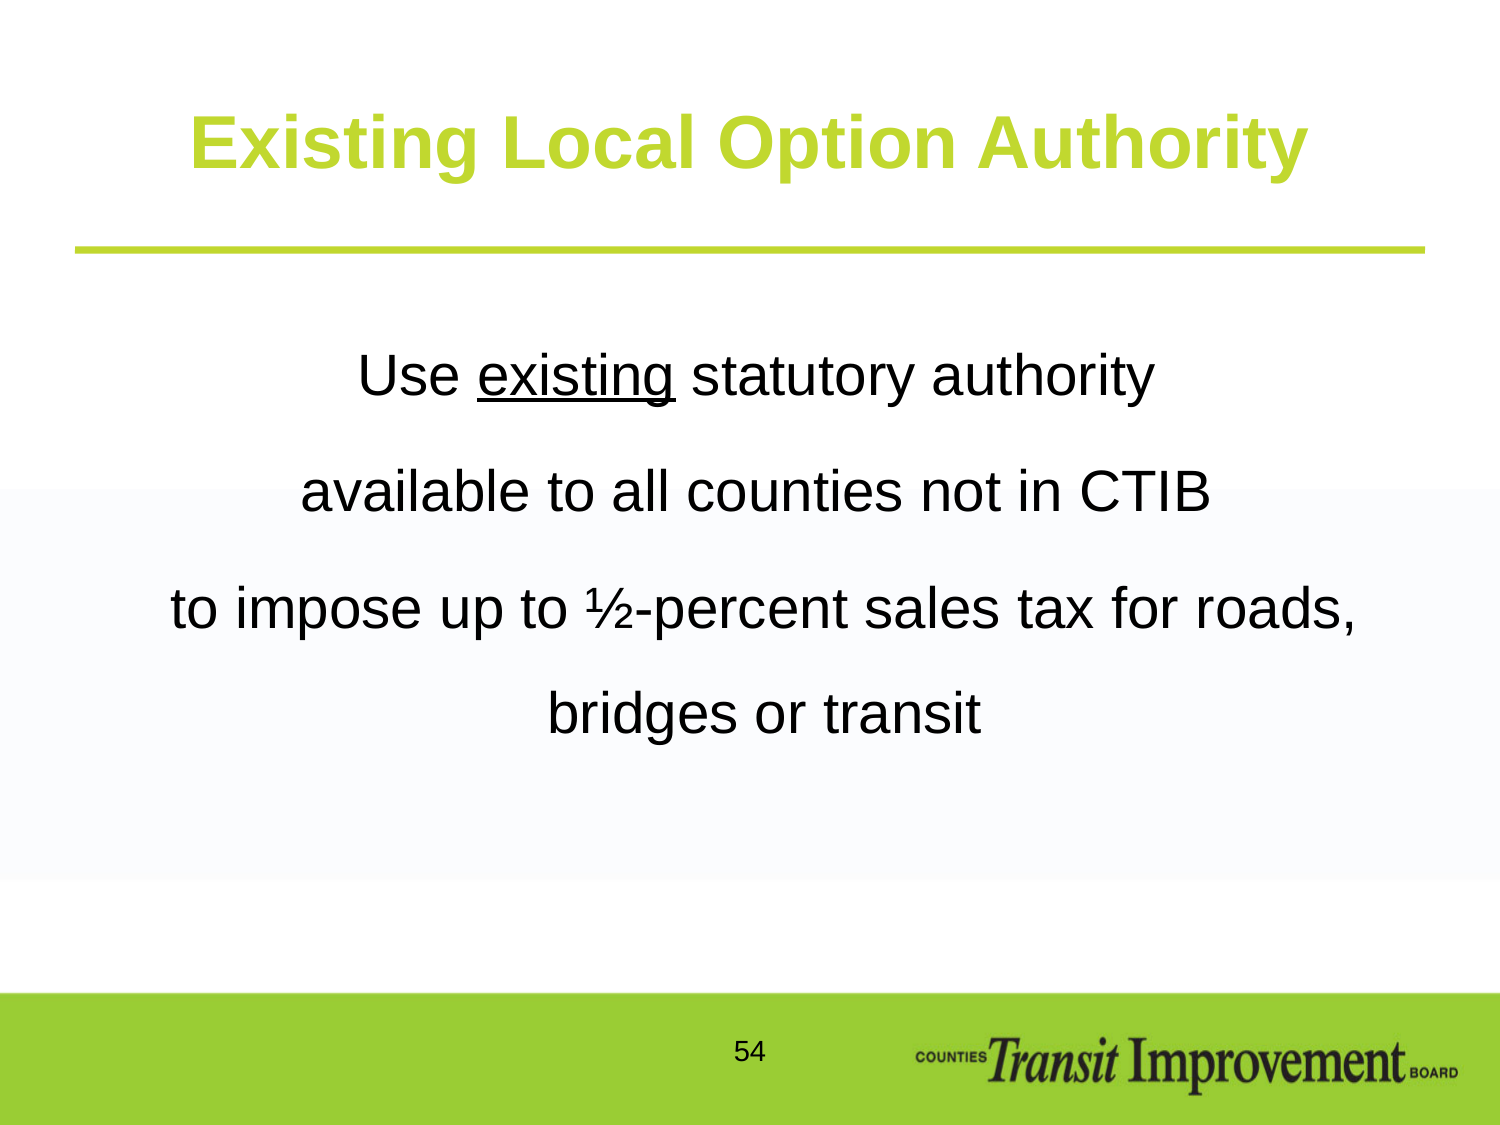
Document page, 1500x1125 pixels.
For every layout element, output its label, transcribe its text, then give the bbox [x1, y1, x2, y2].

title Existing Local Option Authority [74, 44, 1426, 233]
footer 54 [512, 1024, 988, 1103]
picture [0, 0, 1500, 1125]
list Use existing statutory authority available to all counties not in CTIB to impose up to ½-percent sales tax for roads, bridges or transit [74, 294, 1456, 1006]
